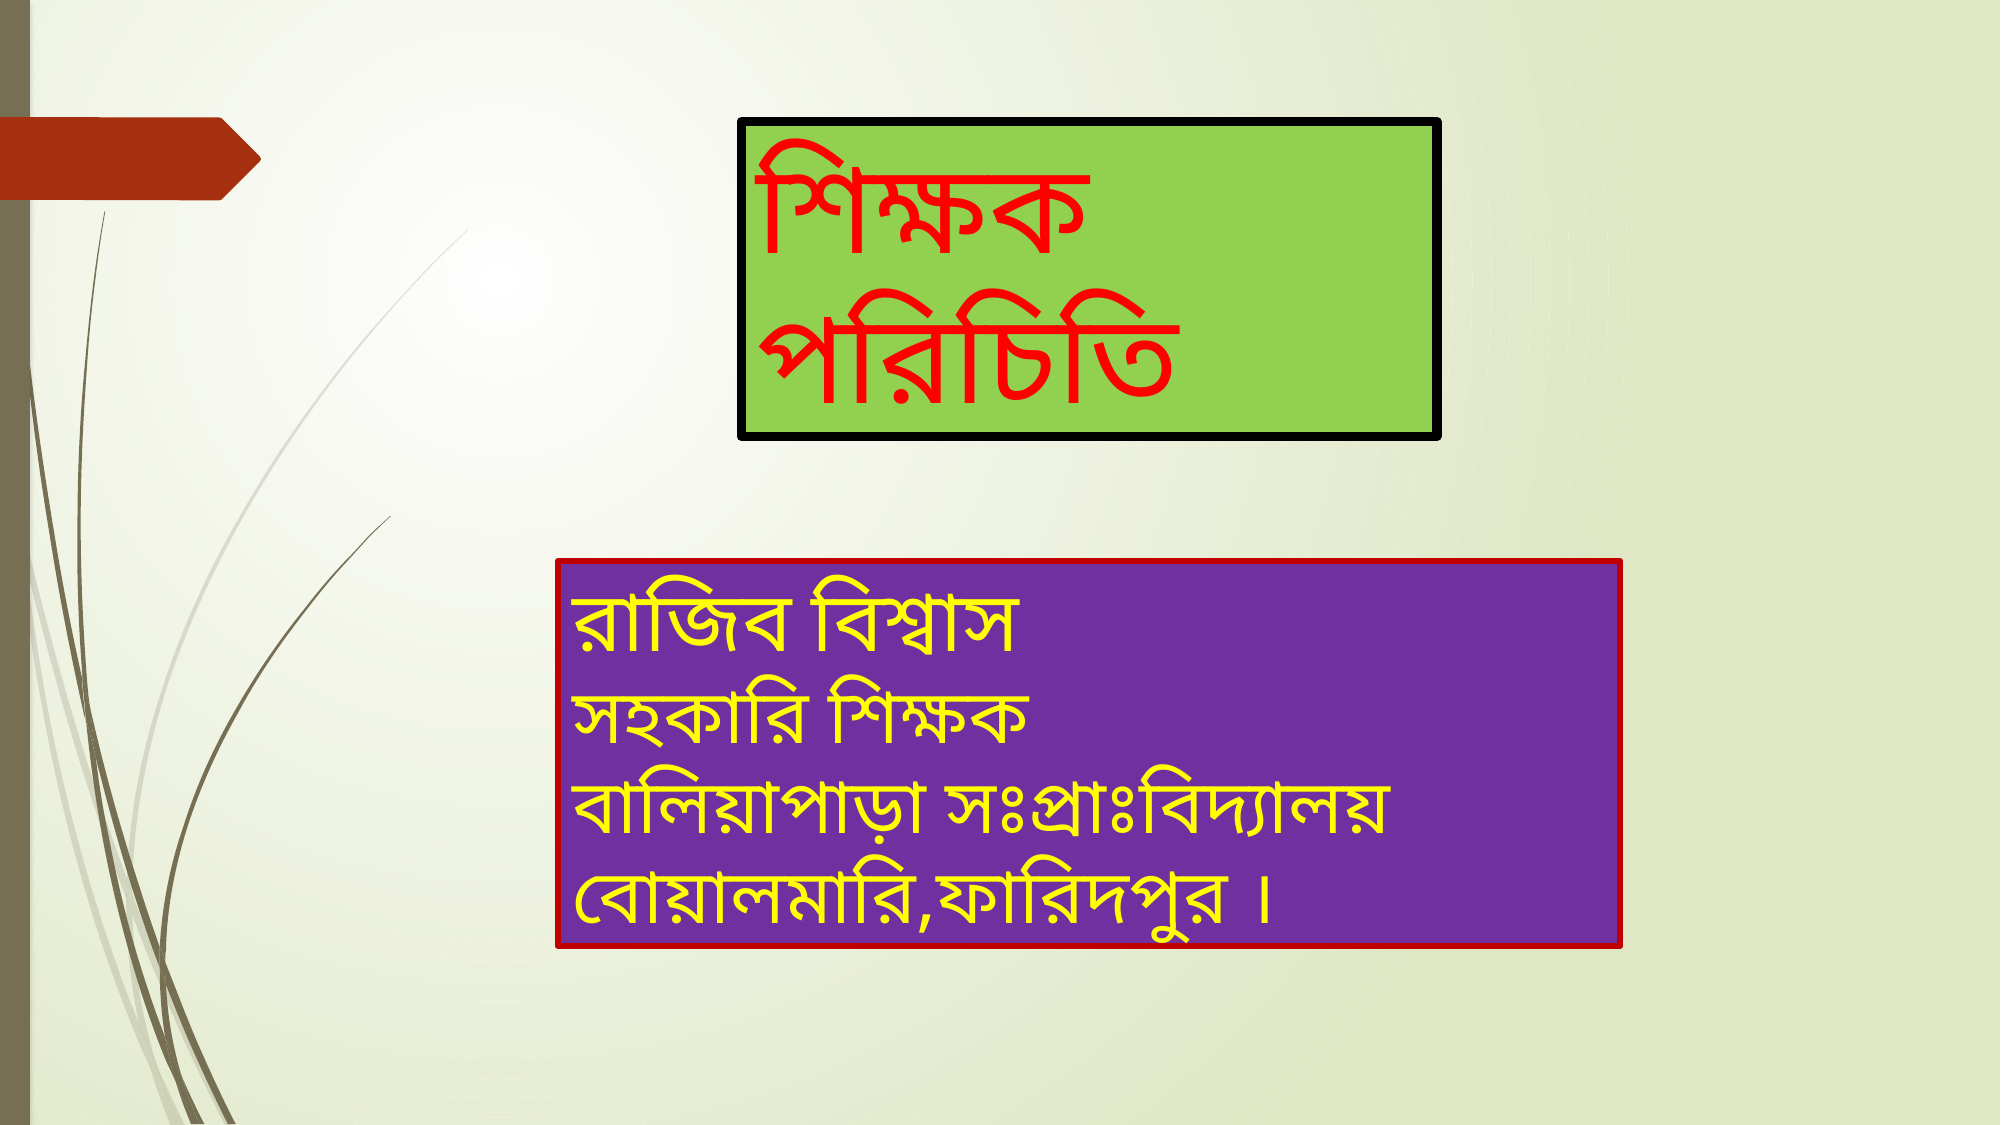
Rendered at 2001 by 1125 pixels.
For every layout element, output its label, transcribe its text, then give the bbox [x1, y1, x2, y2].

text_box শিক্ষক পরিচিতি [741, 121, 1437, 437]
text_box রাজিব বিশ্বাস সহকারি শিক্ষক বালিয়াপাড়া সঃপ্রাঃবিদ্যালয় বোয়ালমারি,ফারিদপুর । [557, 561, 1621, 946]
